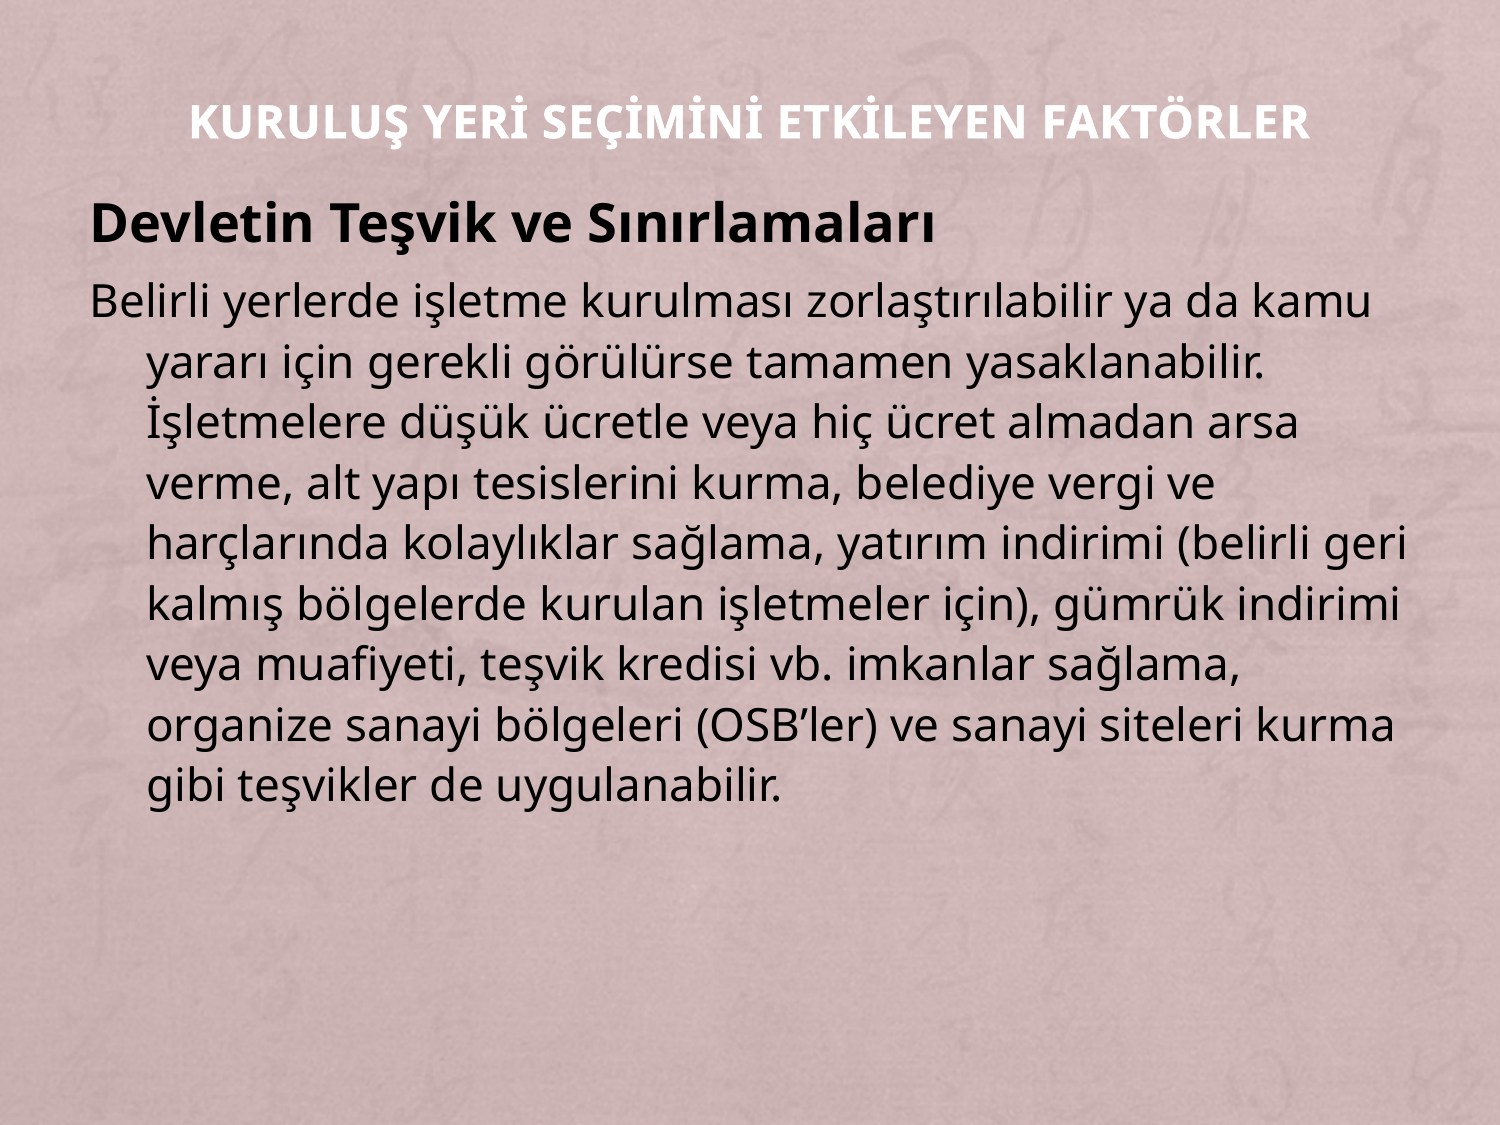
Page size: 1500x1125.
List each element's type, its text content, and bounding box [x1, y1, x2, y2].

list Devletin Teşvik ve Sınırlamaları Belirli yerlerde işletme kurulması zorlaştırılabilir ya da kamu yararı için gerekli görülürse tamamen yasaklanabilir. İşletmelere düşük ücretle veya hiç ücret almadan arsa verme, alt yapı tesislerini kurma, belediye vergi ve harçlarında kolaylıklar sağlama, yatırım indirimi (belirli geri kalmış bölgelerde kurulan işletmeler için), gümrük indirimi veya muafiyeti, teşvik kredisi vb. imkanlar sağlama, organize sanayi bölgeleri (OSB’ler) ve sanayi siteleri kurma gibi teşvikler de uygulanabilir. [75, 174, 1425, 1038]
title KURULUŞ YERİ SEÇİMİNİ ETKİLEYEN FAKTÖRLER [75, 45, 1425, 174]
